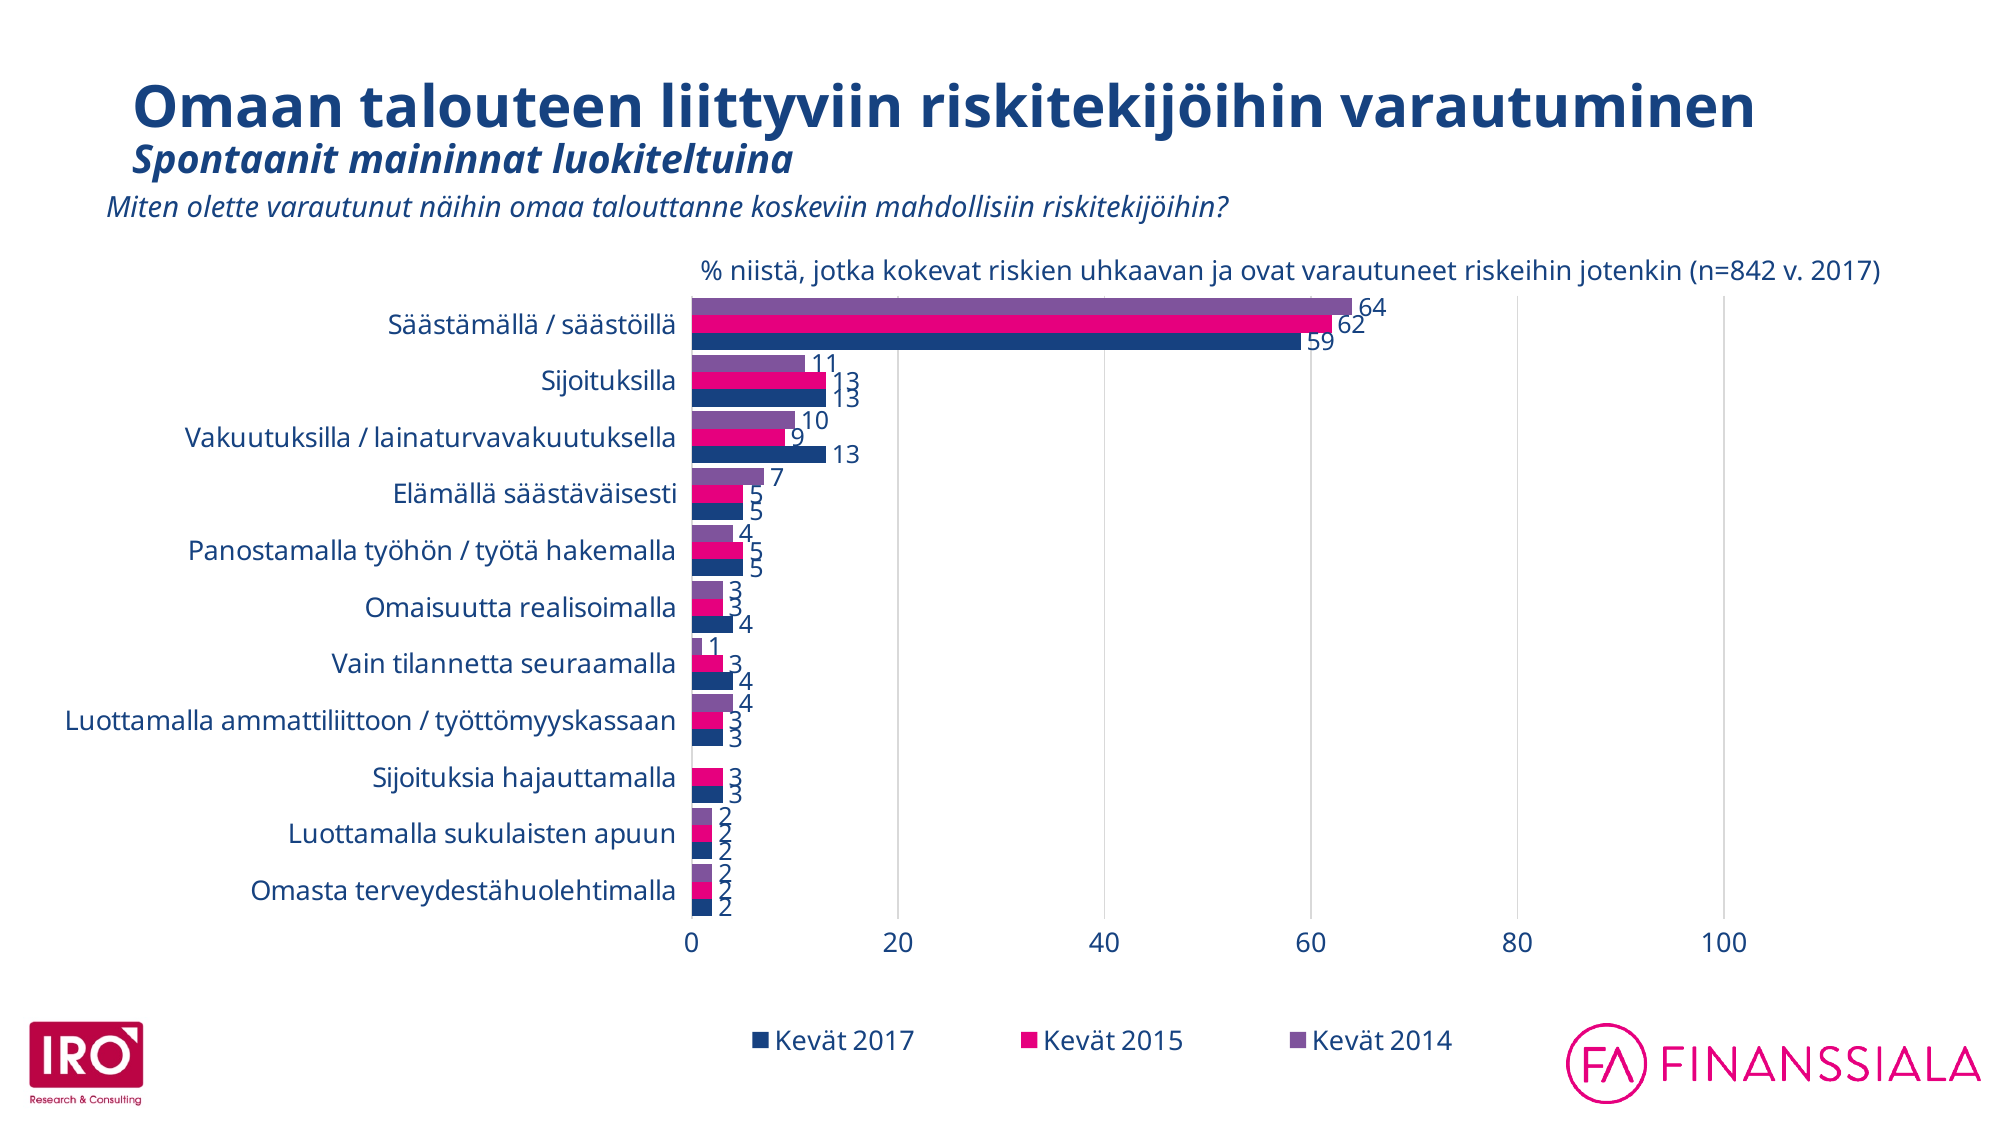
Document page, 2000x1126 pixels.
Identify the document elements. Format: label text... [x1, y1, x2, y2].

text_box Miten olette varautunut näihin omaa talouttanne koskeviin mahdollisiin riskitekijöihin? [86, 178, 1914, 213]
text_box Omaan talouteen liittyviin riskitekijöihin varautuminen Spontaanit maininnat luokiteltuina [111, 66, 1778, 193]
chart [7, 215, 2000, 1107]
